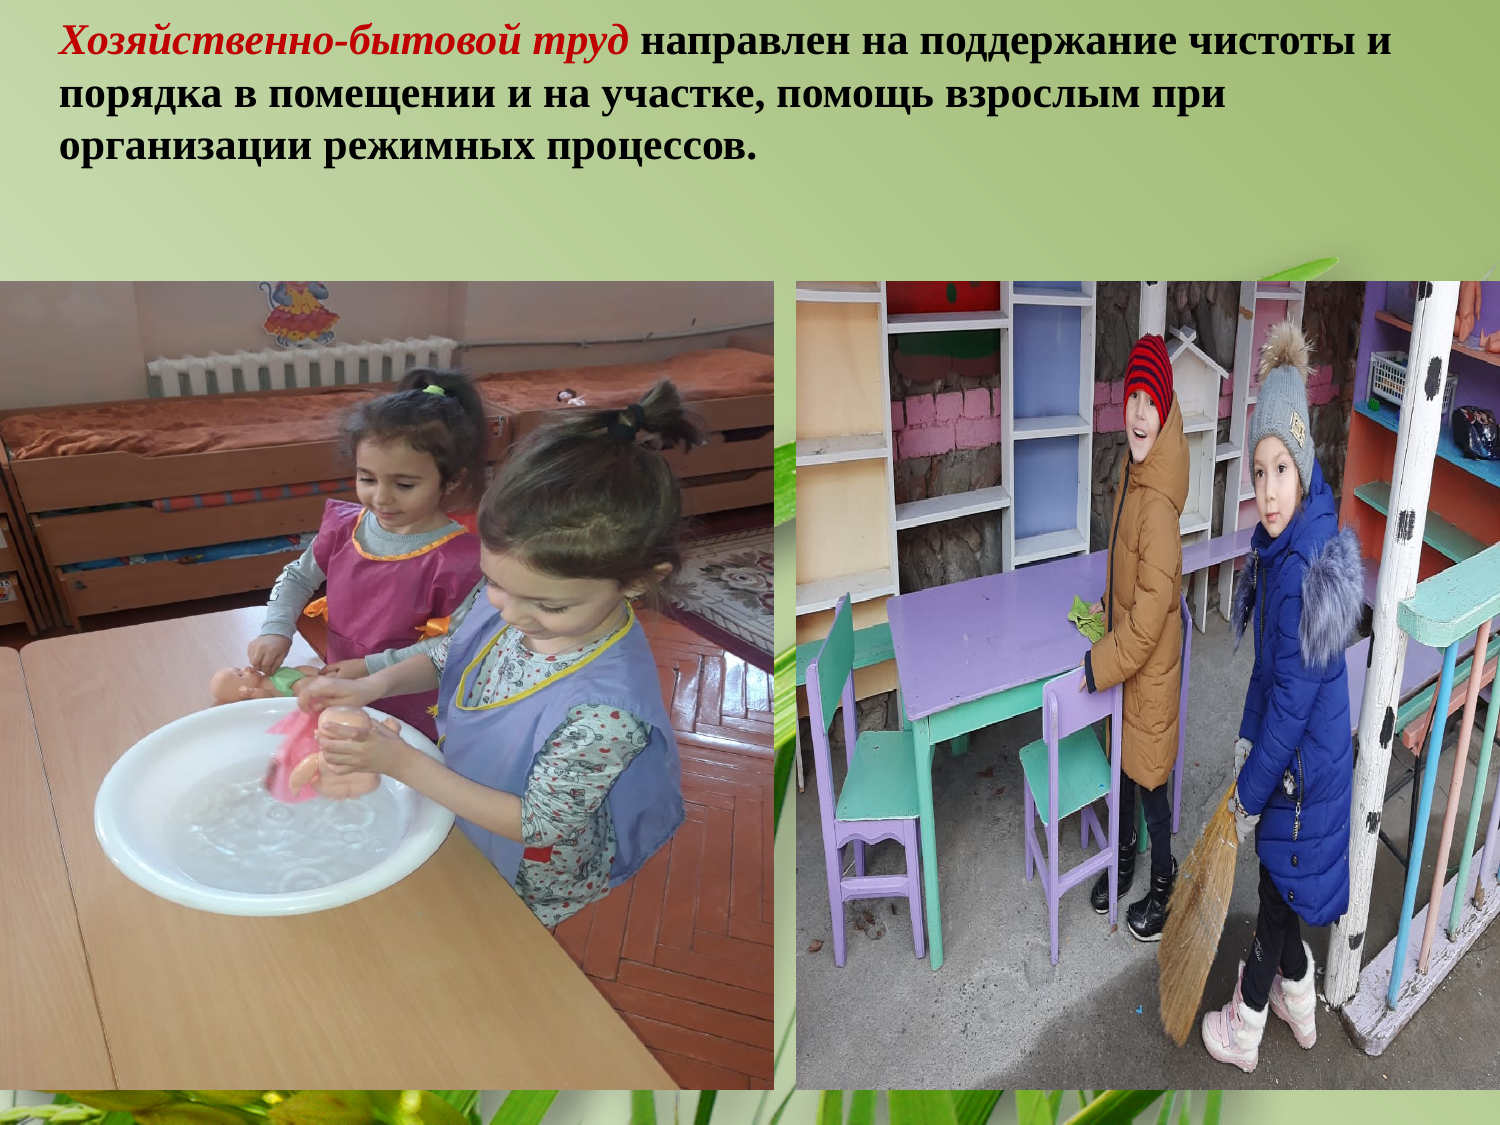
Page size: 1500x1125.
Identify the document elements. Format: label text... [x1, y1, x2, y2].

title Хозяйственно-бытовой труд направлен на поддержание чистоты и порядка в помещении и на участке, помощь взрослым при организации режимных процессов. [44, 3, 1443, 229]
picture [0, 257, 1500, 1125]
